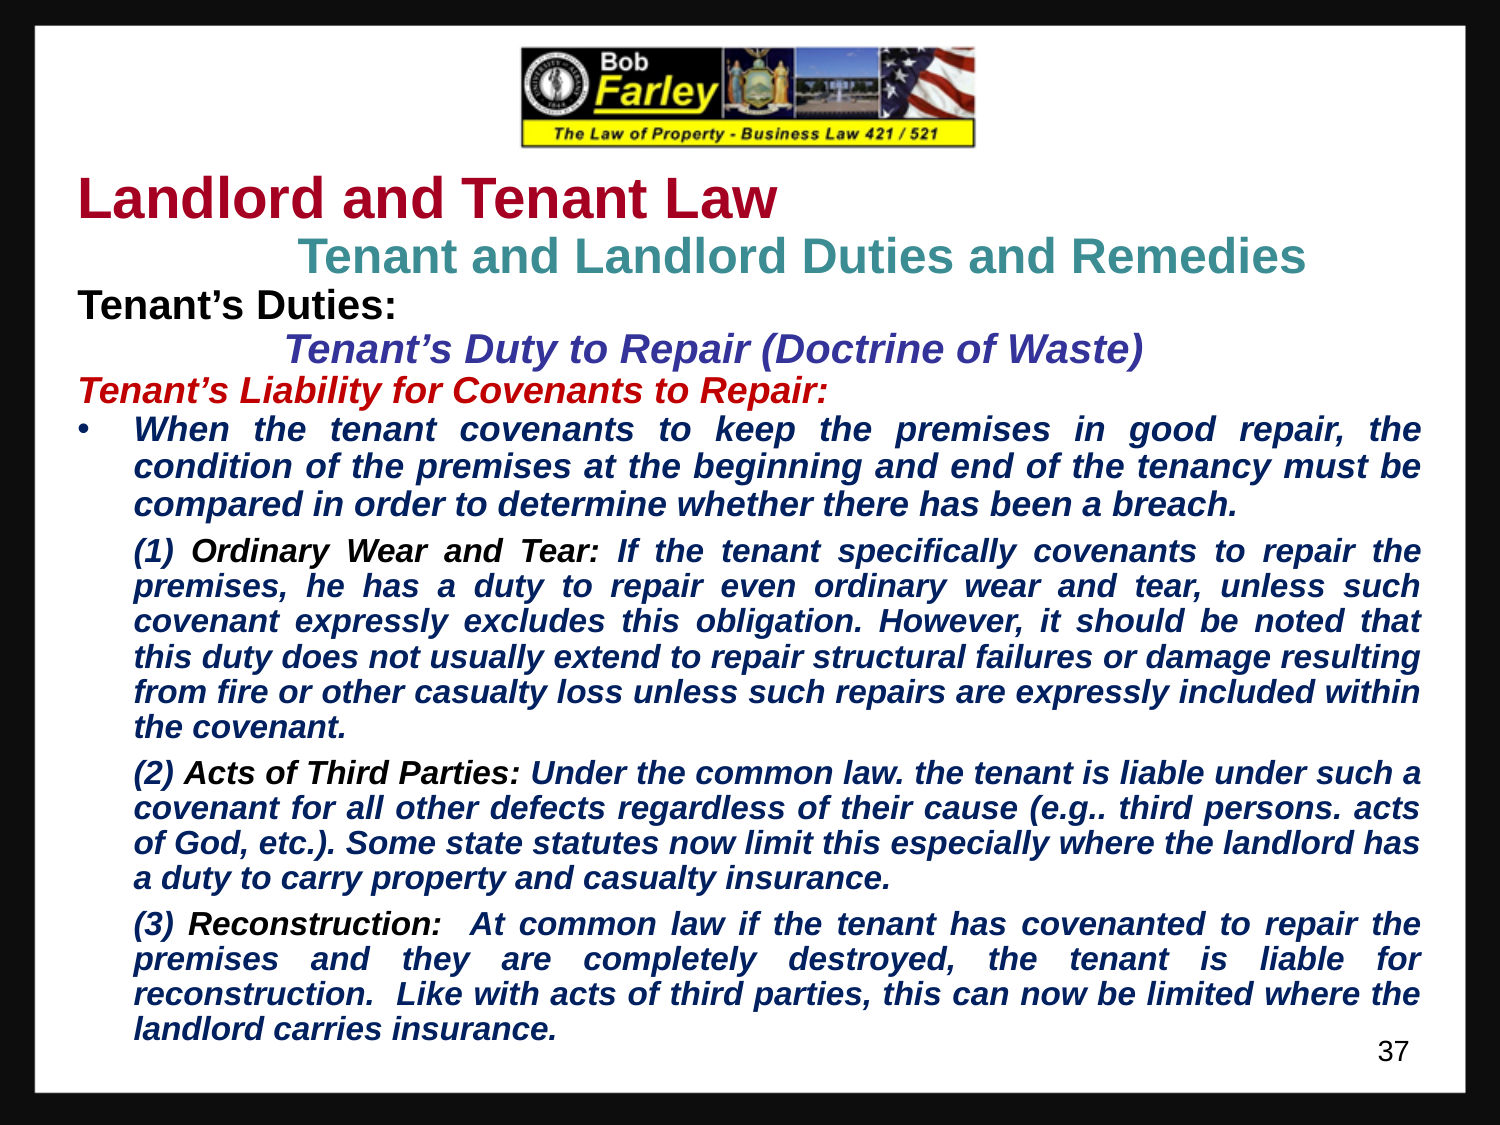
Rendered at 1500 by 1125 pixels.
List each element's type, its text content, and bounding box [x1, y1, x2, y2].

picture [0, 0, 1500, 1125]
text_box Landlord and Tenant Law Tenant and Landlord Duties and Remedies Tenant’s Duties: Tenant’s Duty to Repair (Doctrine of Waste) Tenant’s Liability for Covenants to Repair: When the tenant covenants to keep the premises in good repair, the condition of the premises at the beginning and end of the tenancy must be compared in order to determine whether there has been a breach. (1) Ordinary Wear and Tear: If the tenant specifically covenants to repair the premises, he has a duty to repair even ordinary wear and tear, unless such covenant expressly excludes this obligation. However, it should be noted that this duty does not usually extend to repair structural failures or damage resulting from fire or other casualty loss unless such repairs are expressly included within the covenant. (2) Acts of Third Parties: Under the common law. the tenant is liable under such a covenant for all other defects regardless of their cause (e.g.. third persons. acts of God, etc.). Some state statutes now limit this especially where the landlord has a duty to carry property and casualty insurance. (3) Reconstruction: At common law if the tenant has covenanted to repair the premises and they are completely destroyed, the tenant is liable for reconstruction. Like with acts of third parties, this can now be limited where the landlord carries insurance. [62, 162, 1438, 1063]
slide_number 37 [1074, 1024, 1426, 1103]
